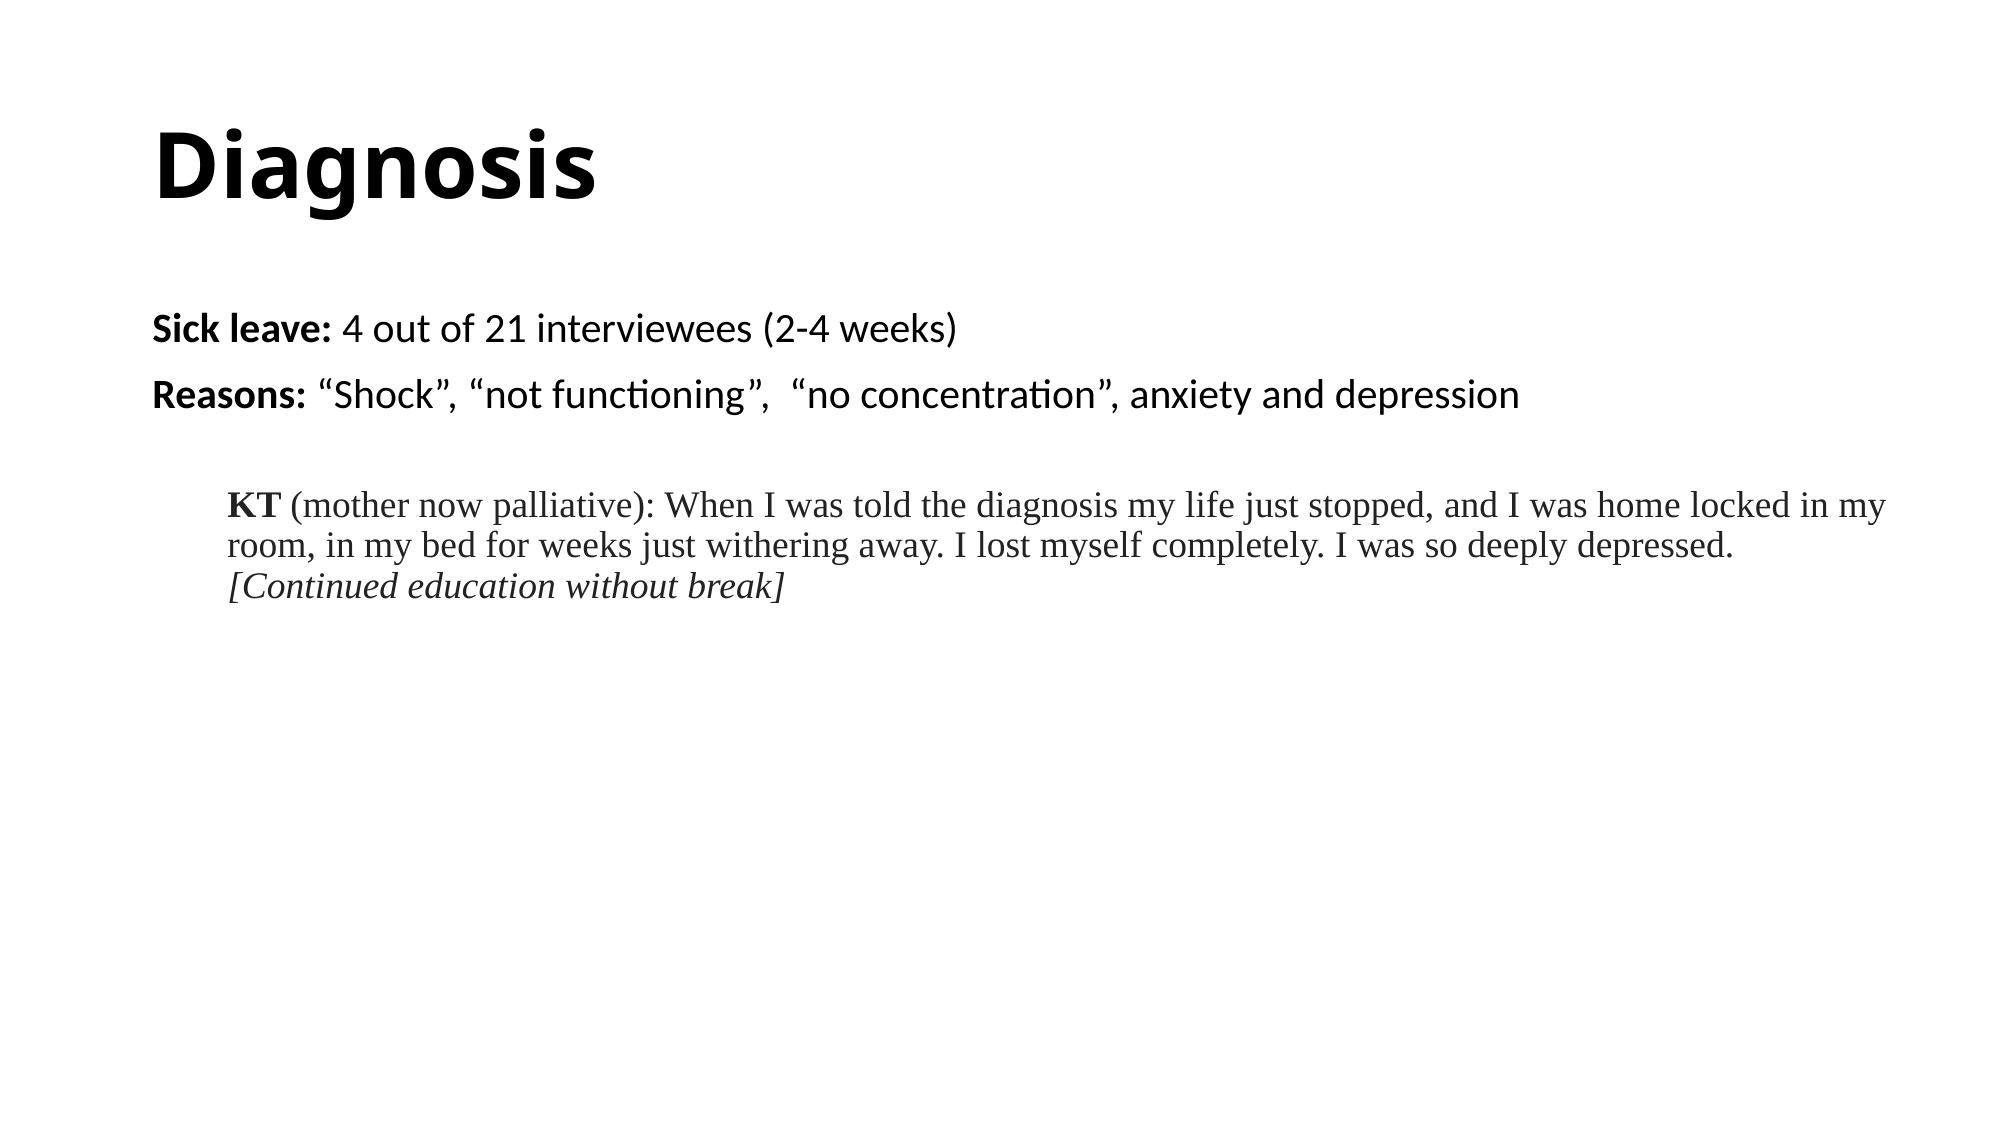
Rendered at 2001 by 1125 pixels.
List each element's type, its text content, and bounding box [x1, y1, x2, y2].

title Diagnosis [137, 59, 1863, 278]
list Sick leave: 4 out of 21 interviewees (2-4 weeks) Reasons: “Shock”, “not functioning”, “no concentration”, anxiety and depression KT (mother now palliative): When I was told the diagnosis my life just stopped, and I was home locked in my room, in my bed for weeks just withering away. I lost myself completely. I was so deeply depressed. [Continued education without break] [137, 299, 1916, 1014]
